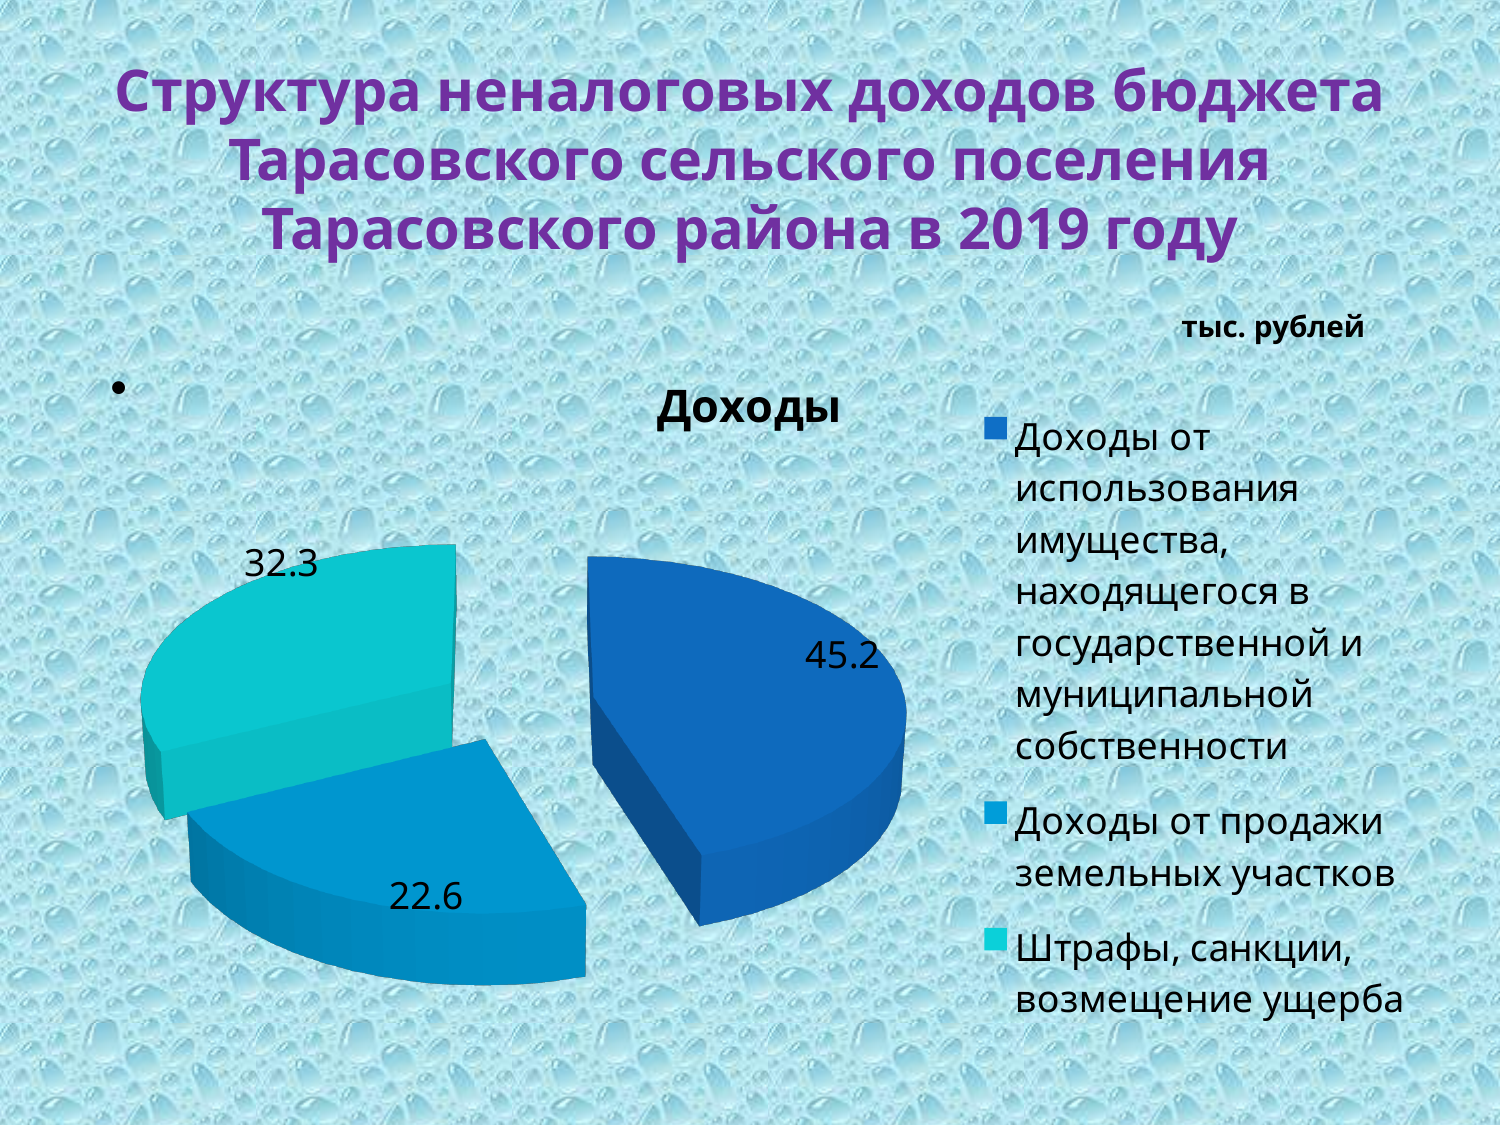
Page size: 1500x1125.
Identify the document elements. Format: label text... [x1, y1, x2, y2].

chart [52, 337, 1448, 1071]
picture [0, 0, 1500, 1125]
title Структура неналоговых доходов бюджета Тарасовского сельского поселения Тарасовского района в 2019 году тыс. рублей [75, 45, 1425, 337]
